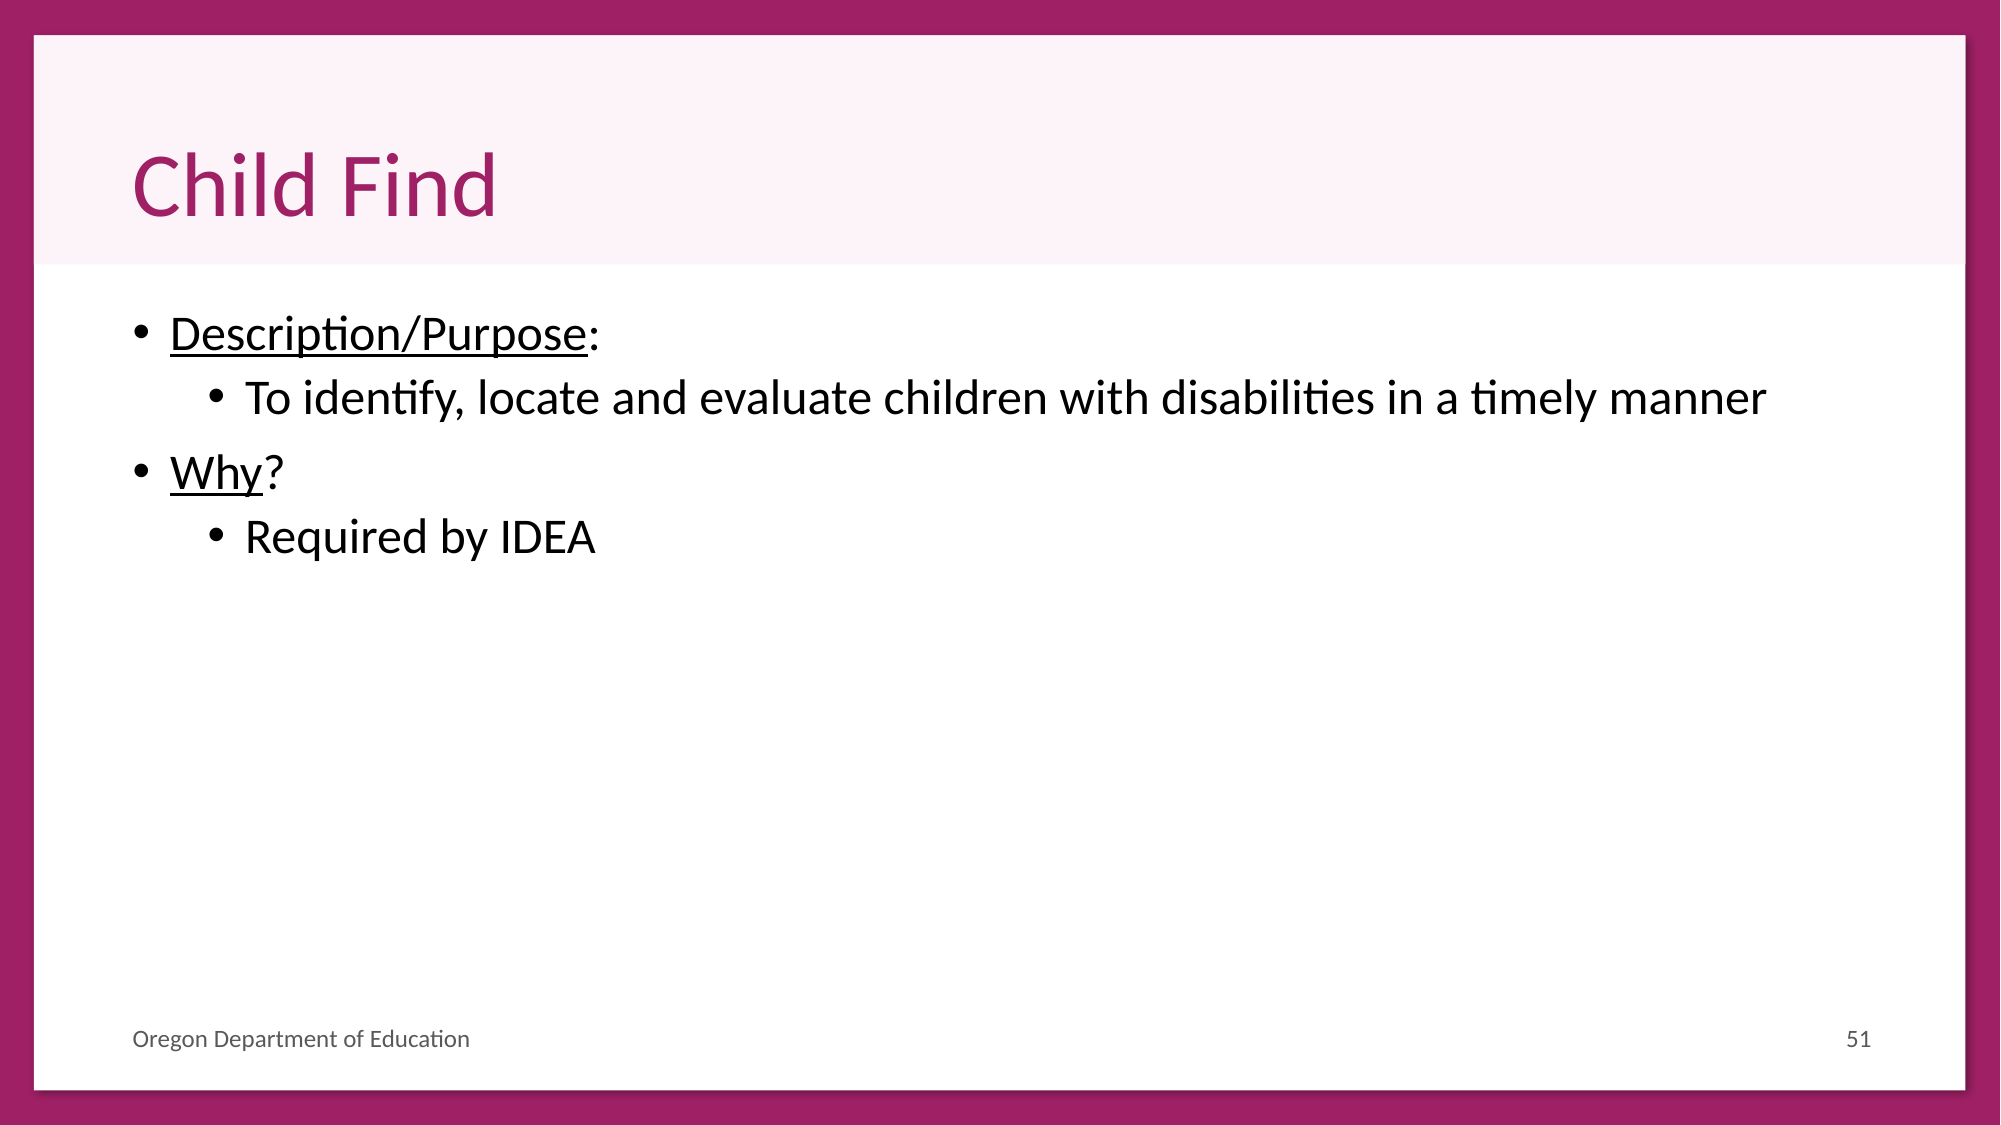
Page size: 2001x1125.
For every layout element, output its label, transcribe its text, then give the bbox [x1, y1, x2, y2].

title Child Find [117, 75, 1887, 244]
slide_number 51 [1412, 1007, 1887, 1068]
list Description/Purpose: To identify, locate and evaluate children with disabilities in a timely manner Why? Required by IDEA [117, 299, 1887, 974]
footer Oregon Department of Education [117, 1007, 588, 1068]
